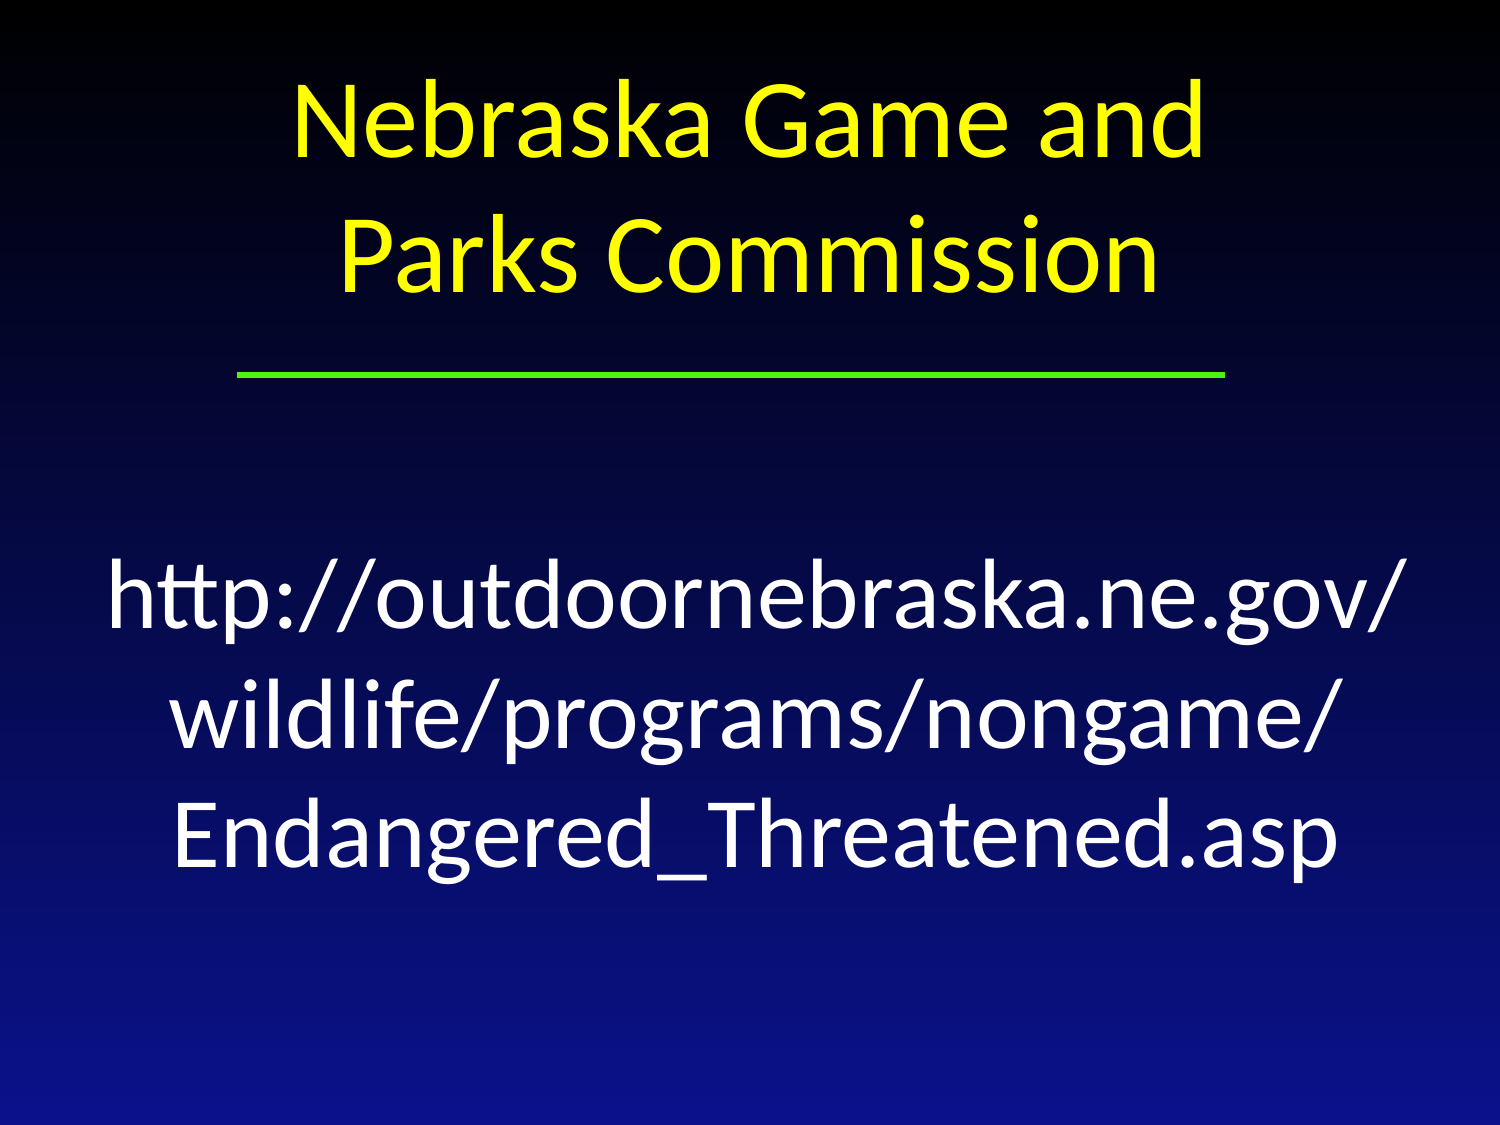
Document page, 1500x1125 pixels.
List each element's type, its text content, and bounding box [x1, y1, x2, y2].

subtitle Nebraska Game and Parks Commission [225, 37, 1275, 325]
title http://outdoornebraska.ne.gov/ wildlife/programs/nongame/ Endangered_Threatened.asp [62, 587, 1450, 829]
